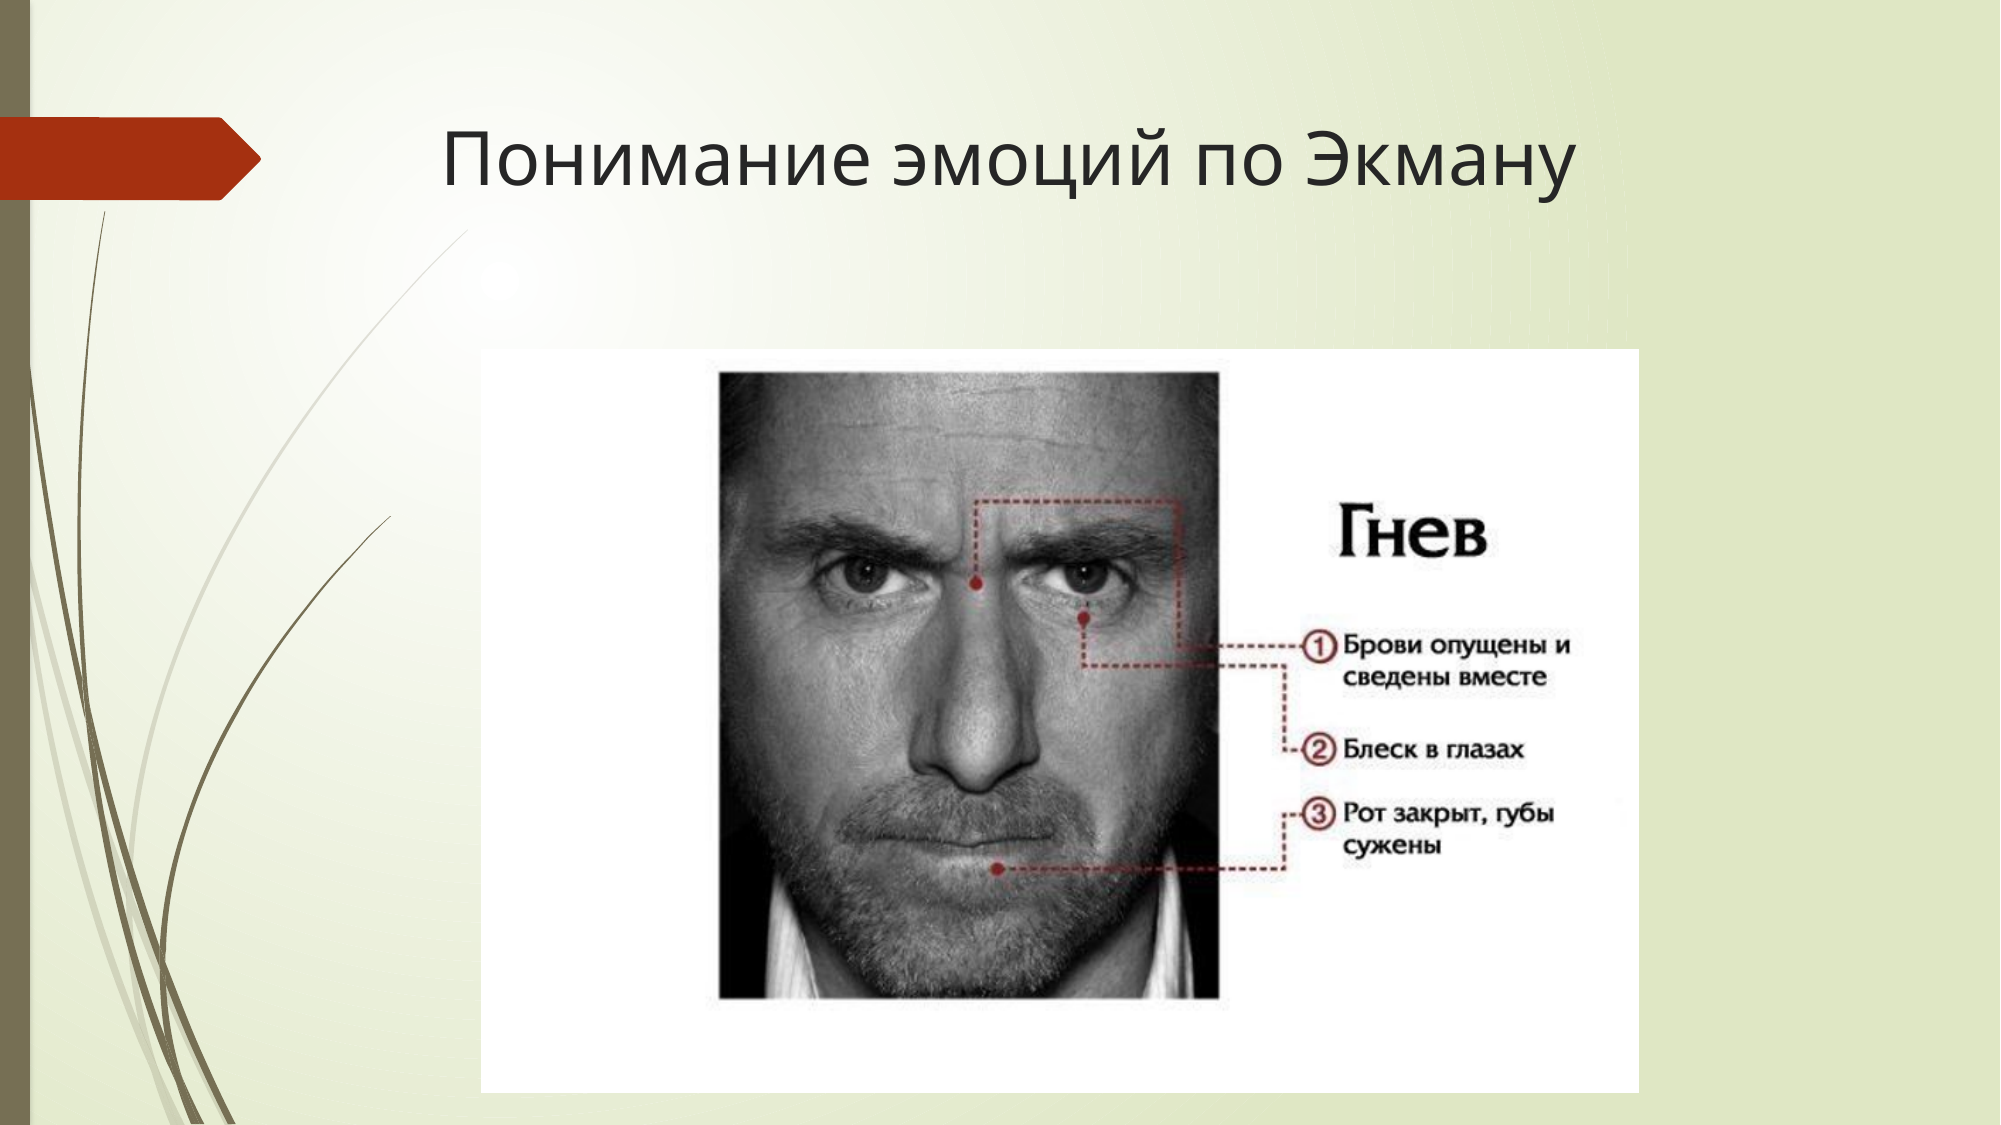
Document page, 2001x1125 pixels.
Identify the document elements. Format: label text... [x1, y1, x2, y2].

title Понимание эмоций по Экману [425, 102, 1888, 313]
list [481, 349, 1640, 1093]
